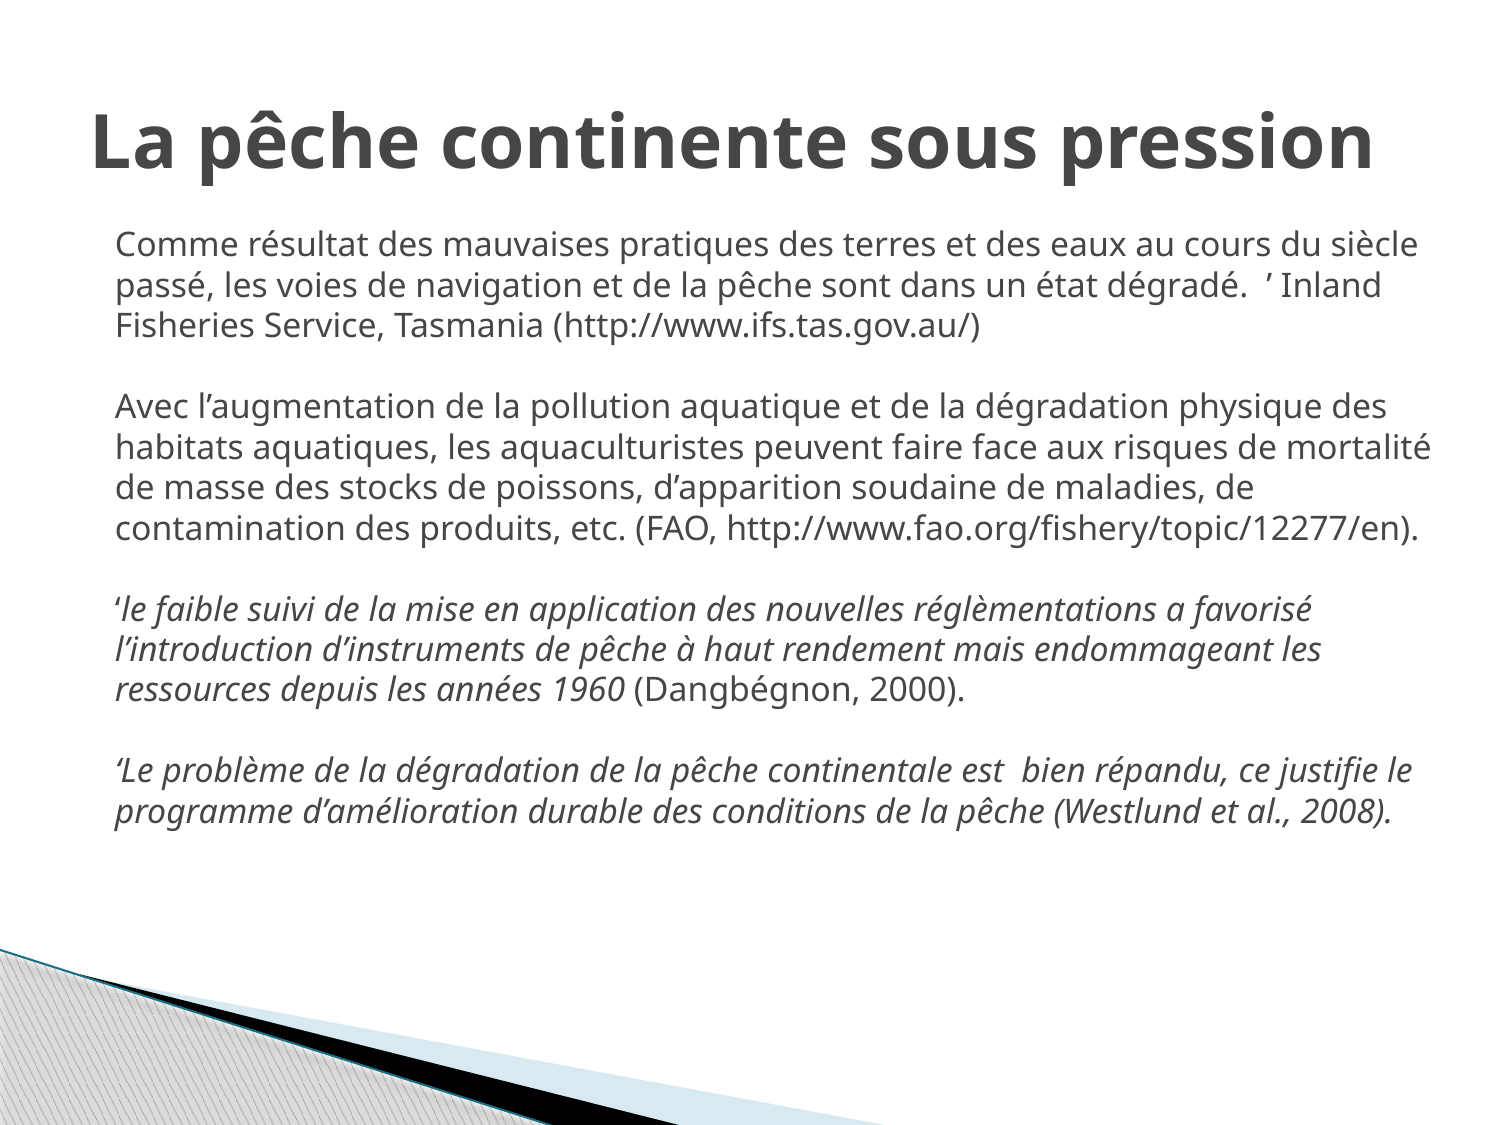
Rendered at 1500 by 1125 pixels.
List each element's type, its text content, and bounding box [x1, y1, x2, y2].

title Comme résultat des mauvaises pratiques des terres et des eaux au cours du siècle passé, les voies de navigation et de la pêche sont dans un état dégradé. ’ Inland Fisheries Service, Tasmania (http://www.ifs.tas.gov.au/) Avec l’augmentation de la pollution aquatique et de la dégradation physique des habitats aquatiques, les aquaculturistes peuvent faire face aux risques de mortalité de masse des stocks de poissons, d’apparition soudaine de maladies, de contamination des produits, etc. (FAO, http://www.fao.org/fishery/topic/12277/en). ‘le faible suivi de la mise en application des nouvelles réglèmentations a favorisé l’introduction d’instruments de pêche à haut rendement mais endommageant les ressources depuis les années 1960 (Dangbégnon, 2000). ‘Le problème de la dégradation de la pêche continentale est bien répandu, ce justifie le programme d’amélioration durable des conditions de la pêche (Westlund et al., 2008). [100, 184, 1451, 941]
text_box La pêche continente sous pression [74, 45, 1425, 233]
